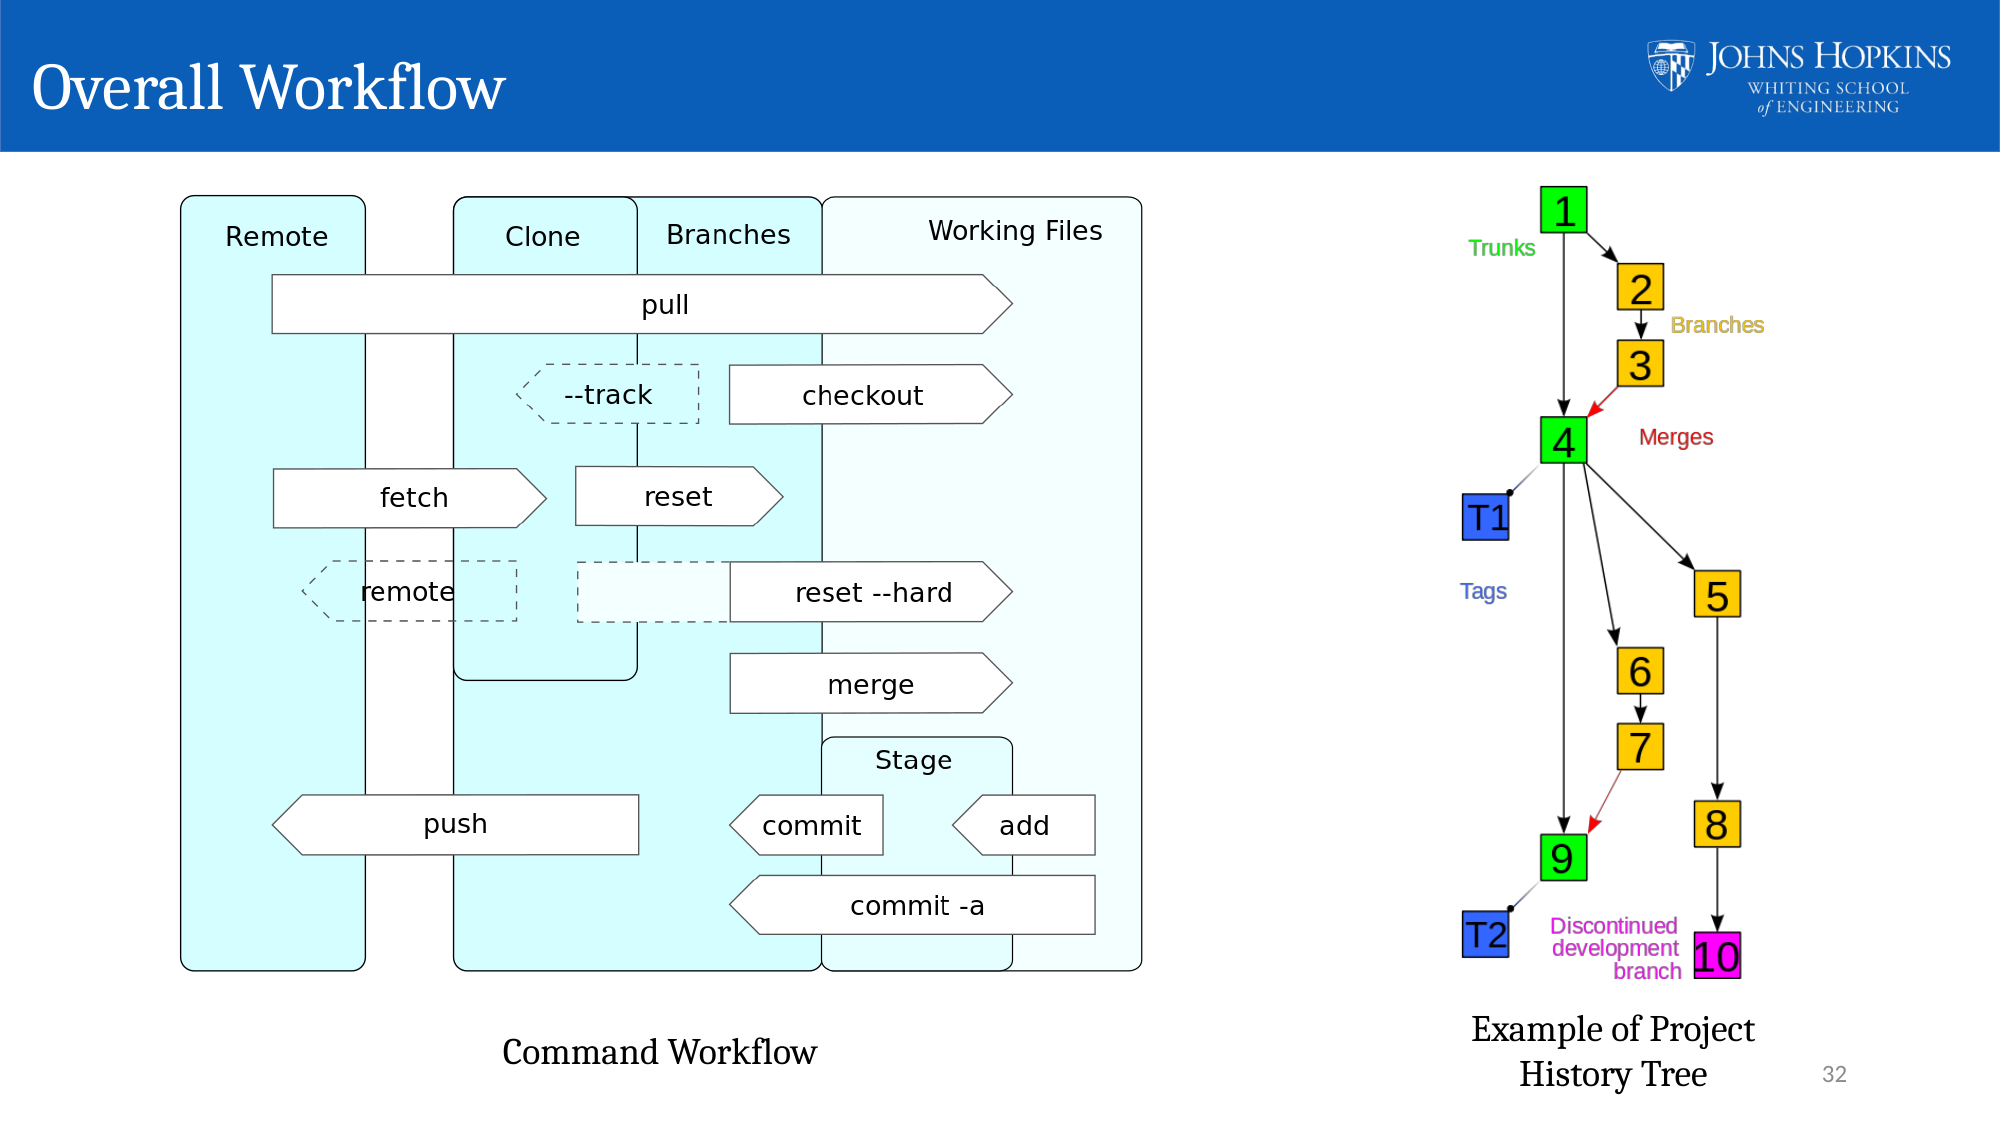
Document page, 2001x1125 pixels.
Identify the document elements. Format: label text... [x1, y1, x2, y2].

title Overall Workflow [17, 27, 1631, 149]
picture [152, 168, 1168, 998]
text_box Command Workflow [474, 1019, 847, 1079]
text_box Example of Project History Tree [1414, 996, 1813, 1102]
picture [1444, 168, 1783, 997]
slide_number 32 [1412, 1042, 1863, 1103]
